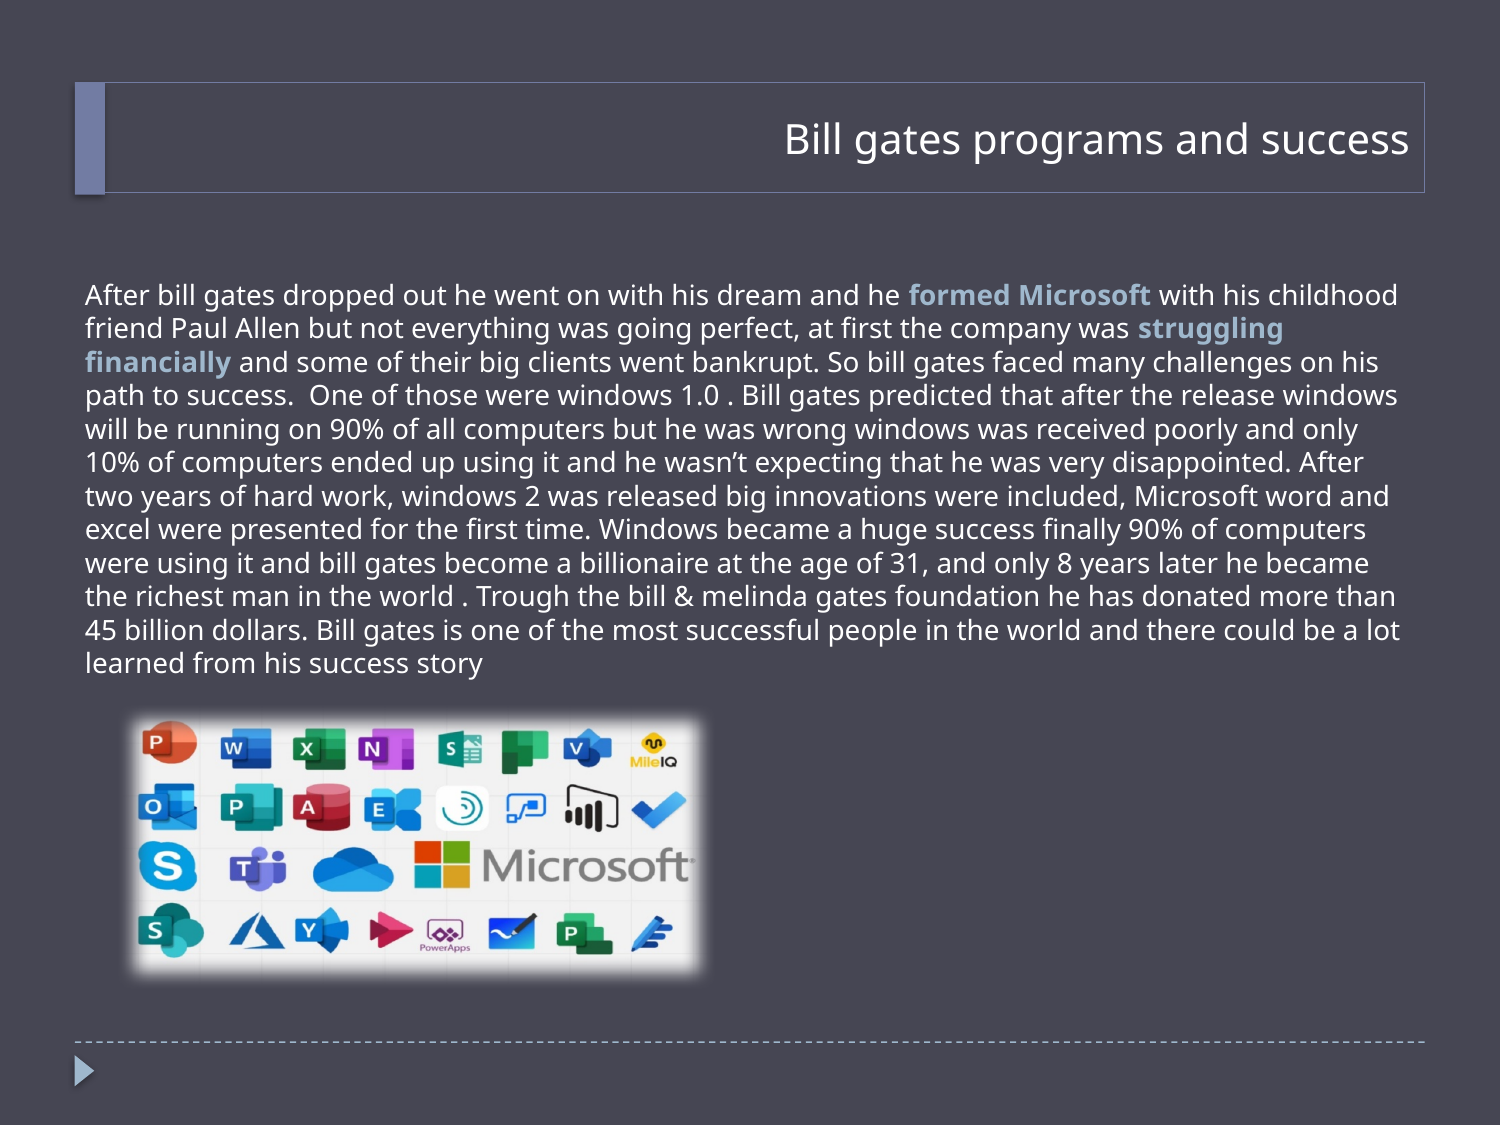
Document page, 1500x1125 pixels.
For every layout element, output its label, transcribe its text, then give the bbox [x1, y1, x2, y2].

title Bill gates programs and success [75, 82, 1425, 193]
list After bill gates dropped out he went on with his dream and he formed Microsoft with his childhood friend Paul Allen but not everything was going perfect, at first the company was struggling financially and some of their big clients went bankrupt. So bill gates faced many challenges on his path to success. One of those were windows 1.0 . Bill gates predicted that after the release windows will be running on 90% of all computers but he was wrong windows was received poorly and only 10% of computers ended up using it and he wasn’t expecting that he was very disappointed. After two years of hard work, windows 2 was released big innovations were included, Microsoft word and excel were presented for the first time. Windows became a huge success finally 90% of computers were using it and bill gates become a billionaire at the age of 31, and only 8 years later he became the richest man in the world . Trough the bill & melinda gates foundation he has donated more than 45 billion dollars. Bill gates is one of the most successful people in the world and there could be a lot learned from his success story [70, 269, 1421, 692]
picture [116, 702, 715, 990]
